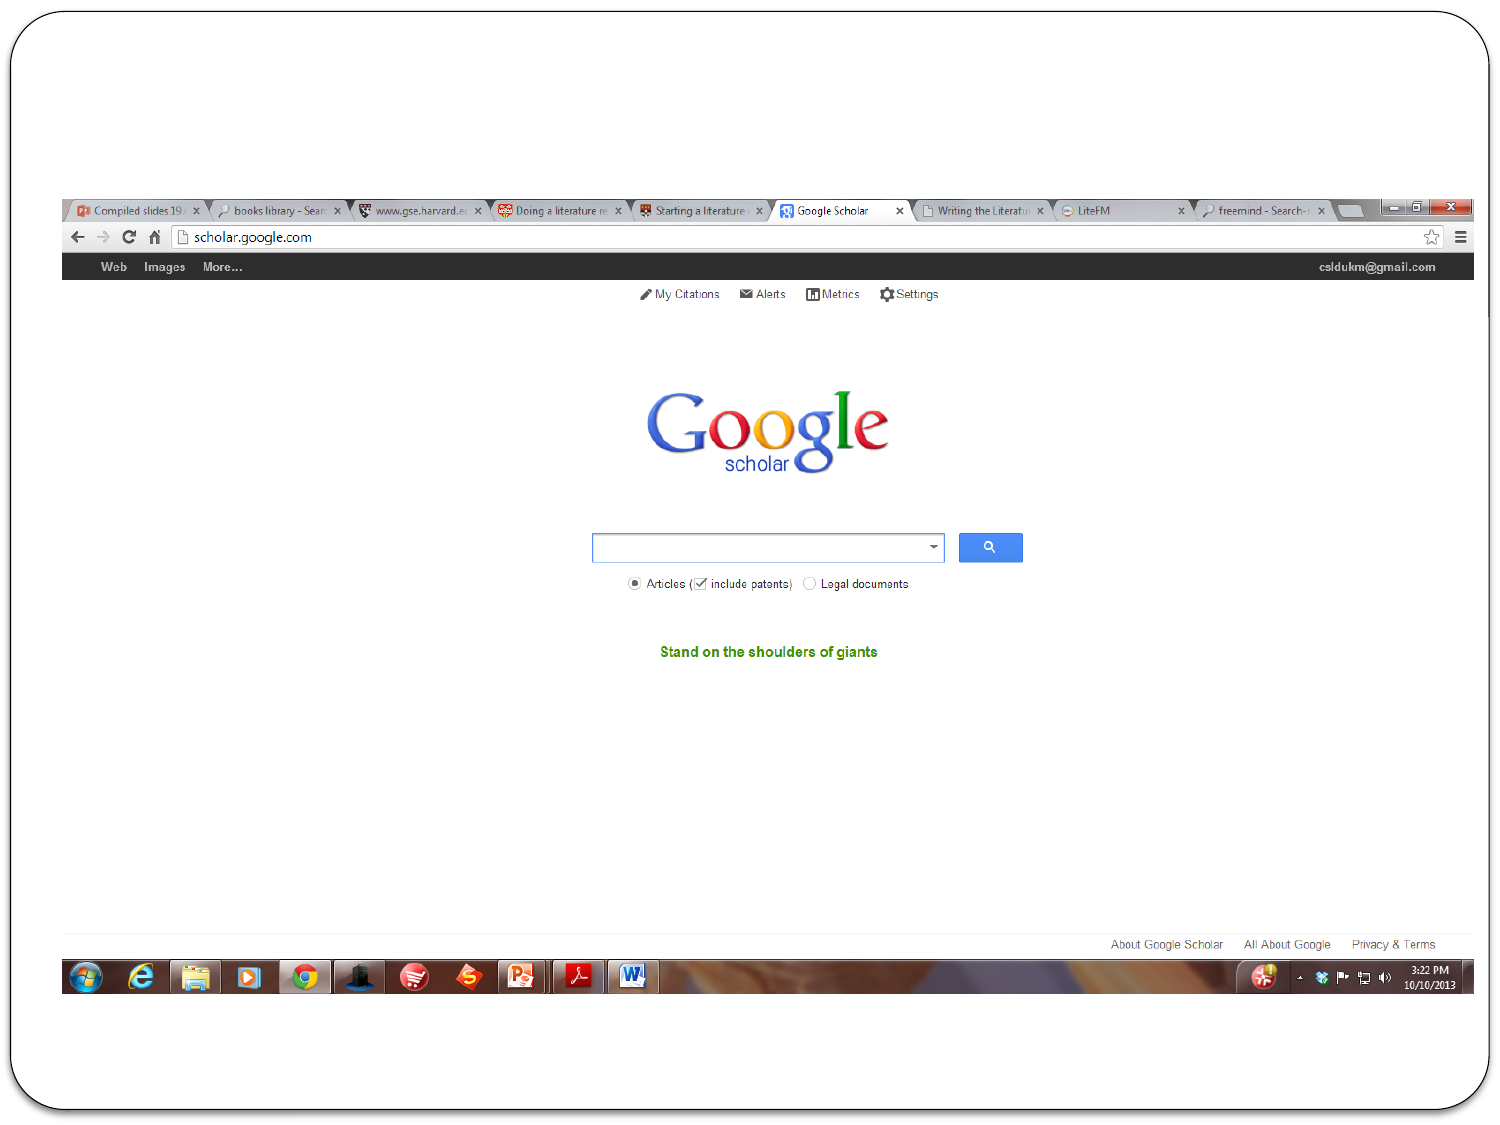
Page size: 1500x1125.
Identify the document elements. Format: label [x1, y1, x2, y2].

picture [62, 199, 1474, 994]
